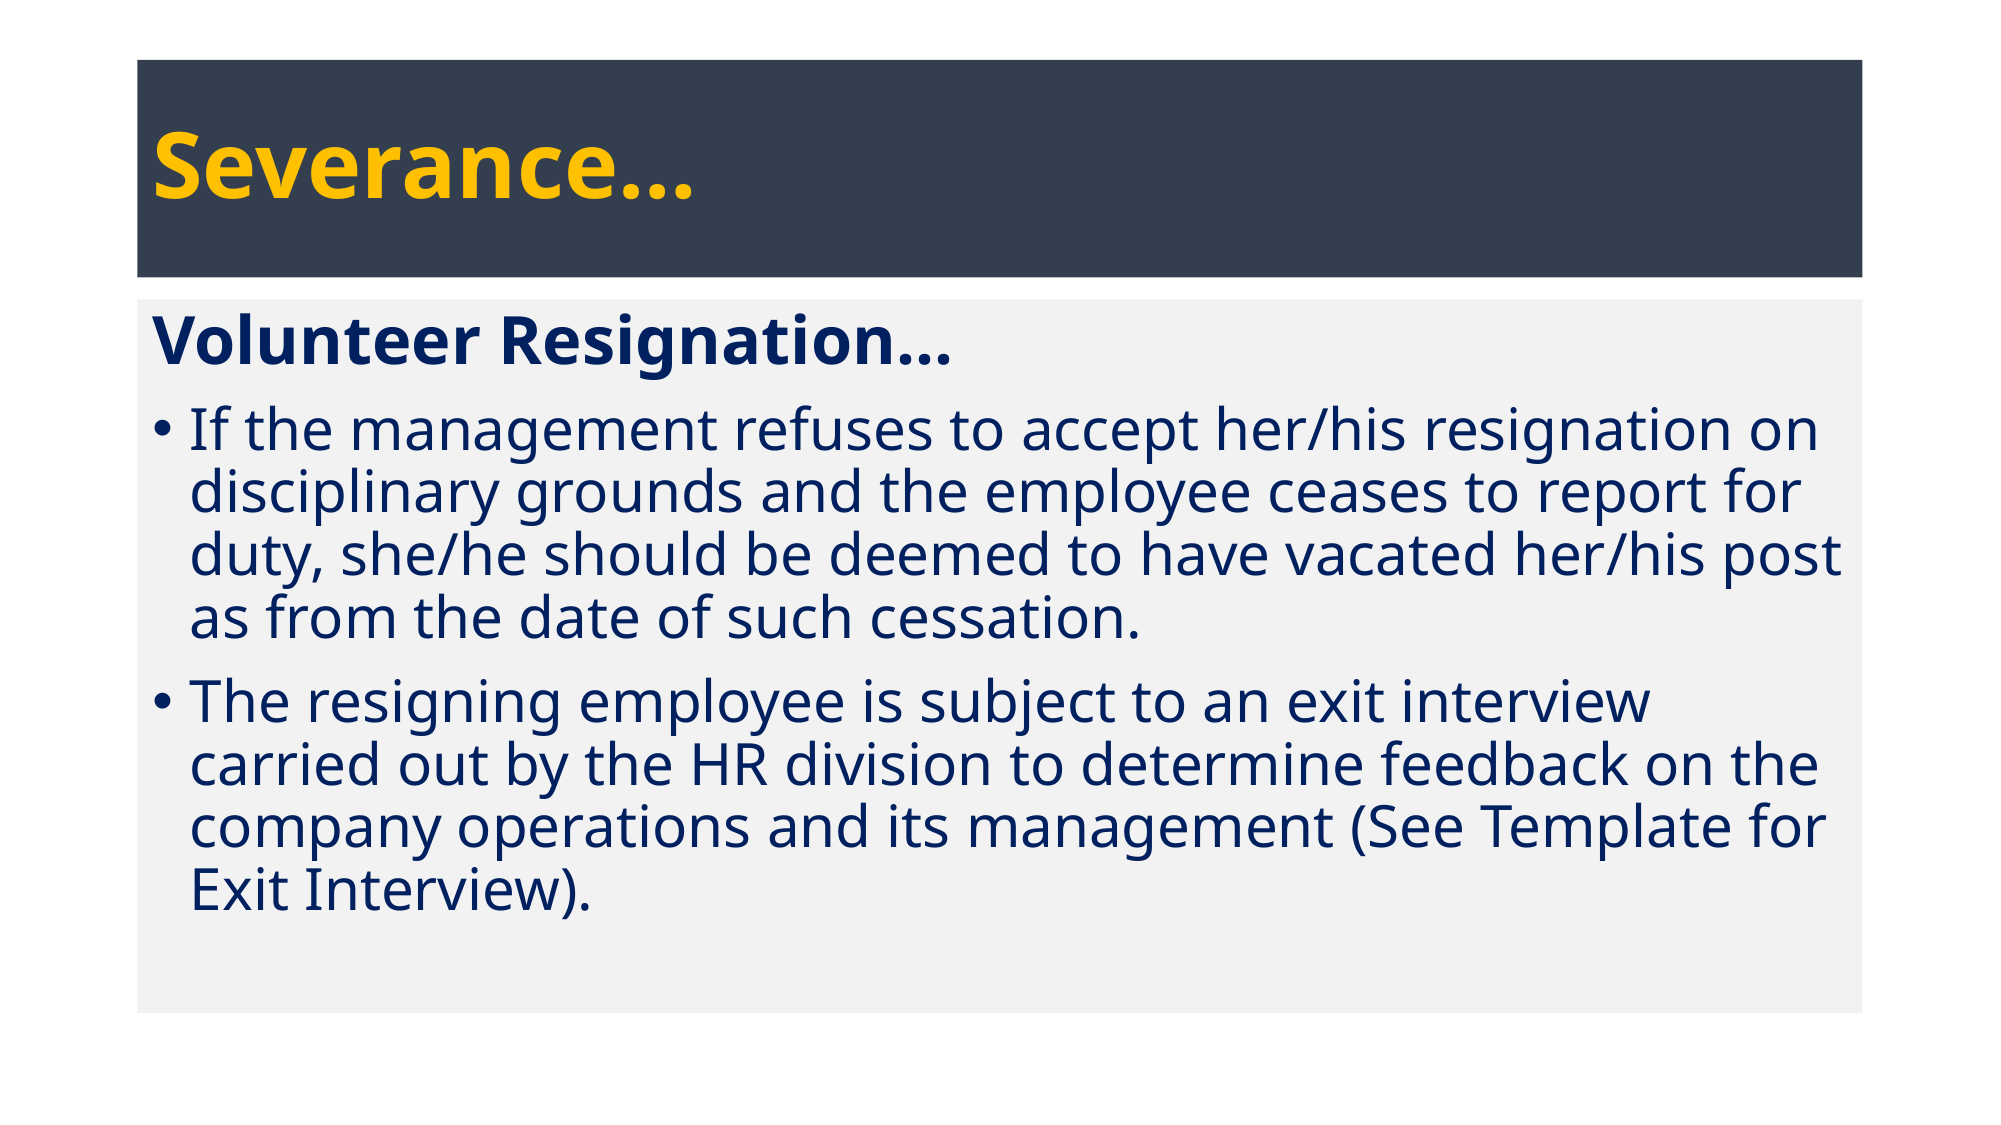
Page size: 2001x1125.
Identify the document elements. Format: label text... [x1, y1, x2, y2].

list Volunteer Resignation… If the management refuses to accept her/his resignation on disciplinary grounds and the employee ceases to report for duty, she/he should be deemed to have vacated her/his post as from the date of such cessation. The resigning employee is subject to an exit interview carried out by the HR division to determine feedback on the company operations and its management (See Template for Exit Interview). [137, 299, 1863, 1014]
title Severance… [137, 59, 1863, 278]
